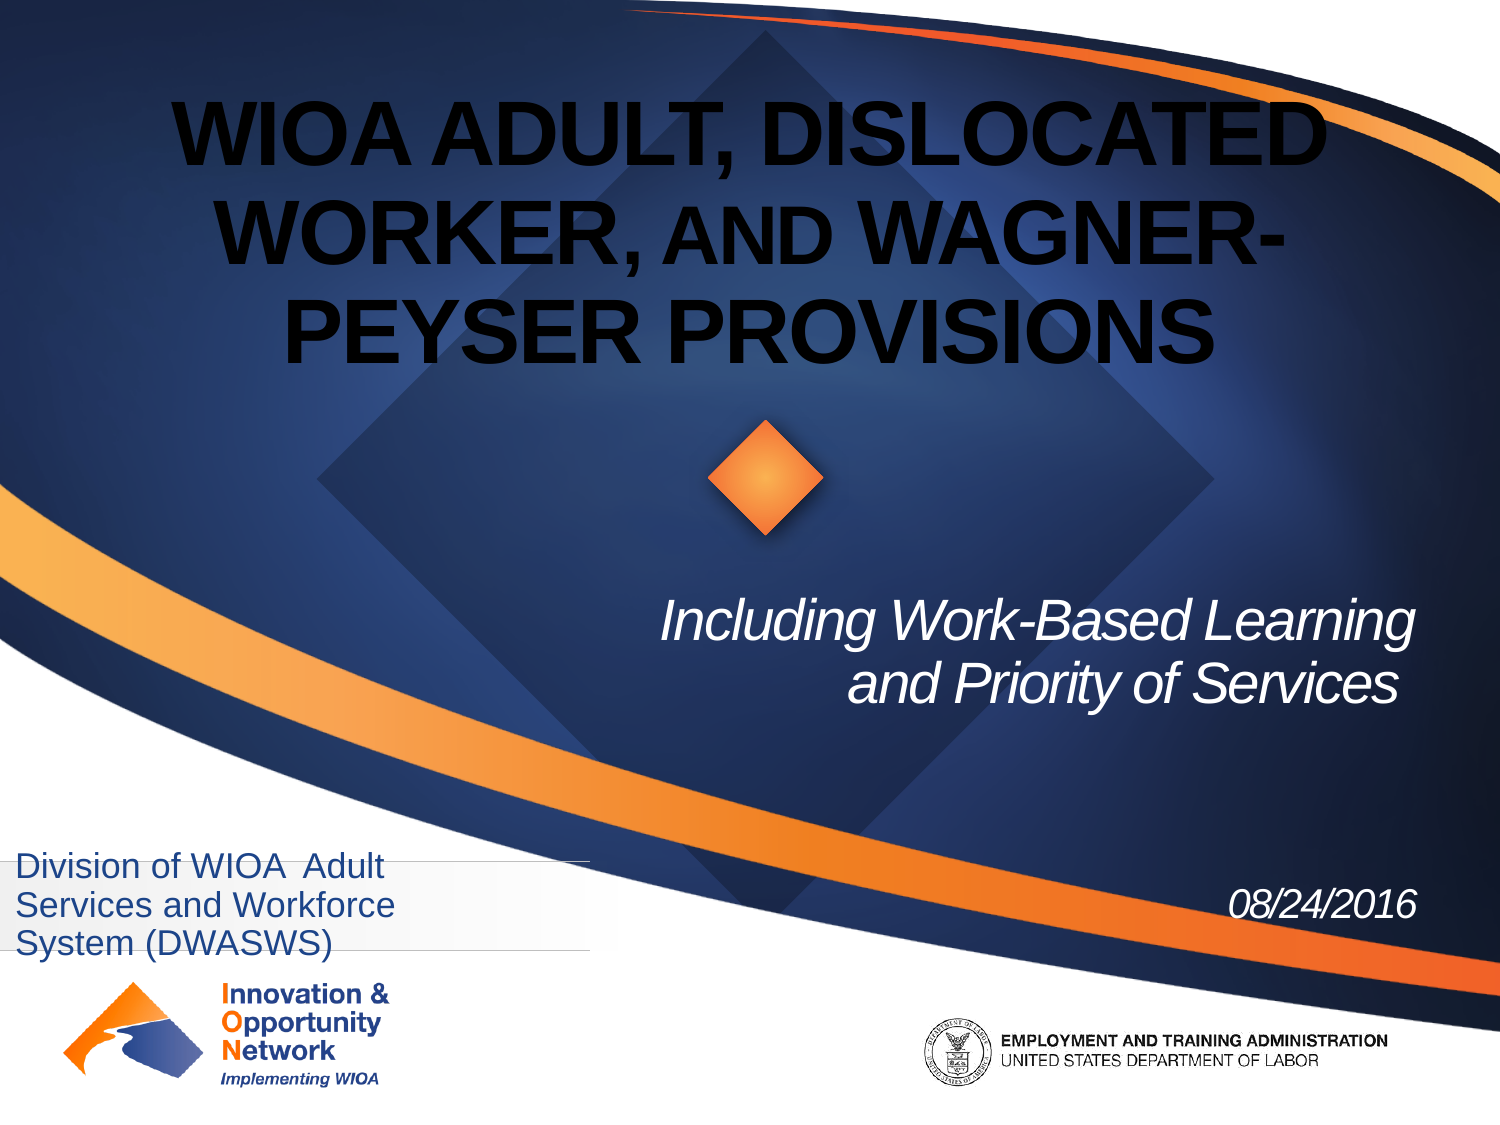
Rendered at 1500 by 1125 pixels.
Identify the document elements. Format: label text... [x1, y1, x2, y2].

subtitle Including Work-Based Learning and Priority of Services [622, 593, 1431, 713]
picture [0, 0, 1500, 1125]
list Division of WIOA Adult Services and Workforce System (DWASWS) [0, 839, 484, 972]
title WIOA Adult, Dislocated Worker, and Wagner- Peyser Provisions [81, 192, 1419, 391]
list 08/24/2016 [1013, 870, 1433, 941]
